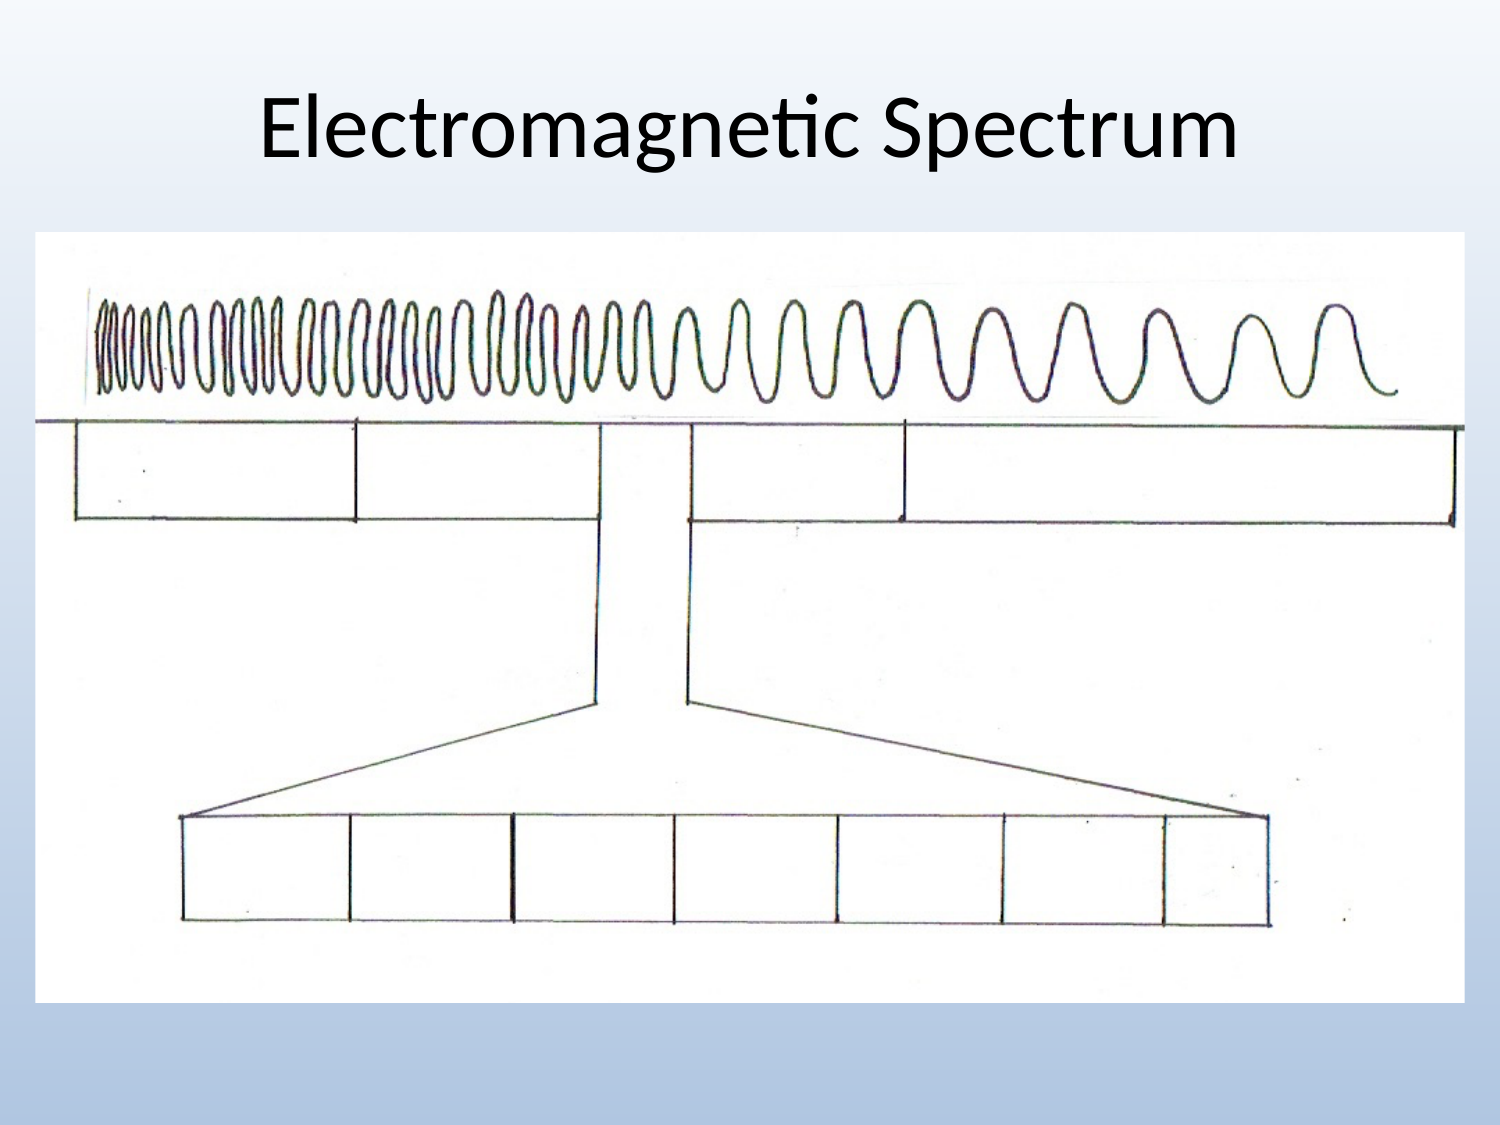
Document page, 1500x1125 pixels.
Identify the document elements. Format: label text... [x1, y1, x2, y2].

picture [35, 232, 1465, 1003]
title Electromagnetic Spectrum [75, 45, 1425, 198]
